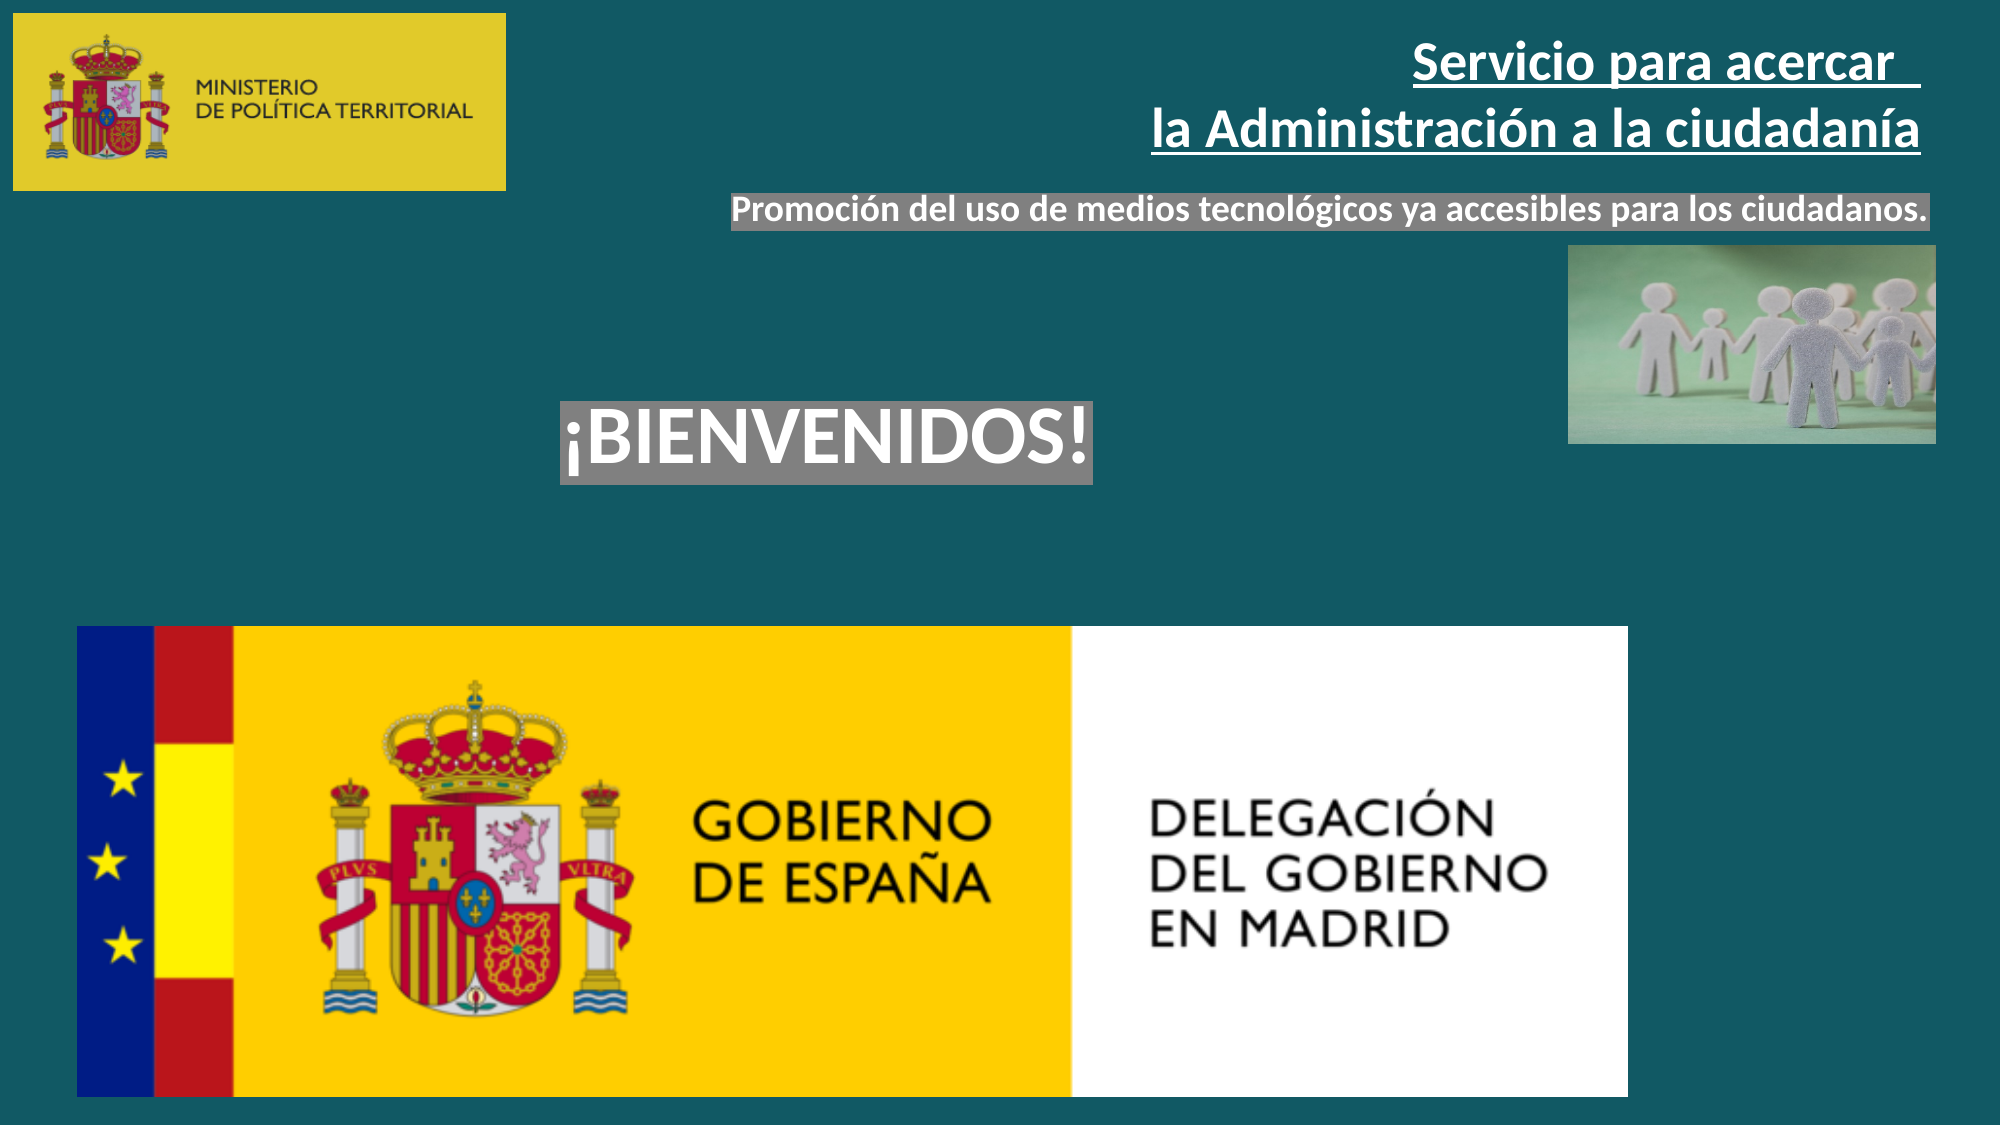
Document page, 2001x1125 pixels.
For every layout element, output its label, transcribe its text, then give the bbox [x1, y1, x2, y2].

text_box ¡BIENVENIDOS! ! [150, 373, 1503, 626]
picture [77, 626, 1628, 1097]
text_box Promoción del uso de medios tecnológicos ya accesibles para los ciudadanos. [716, 176, 2000, 237]
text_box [13, 12, 1937, 191]
picture [1568, 245, 1937, 445]
